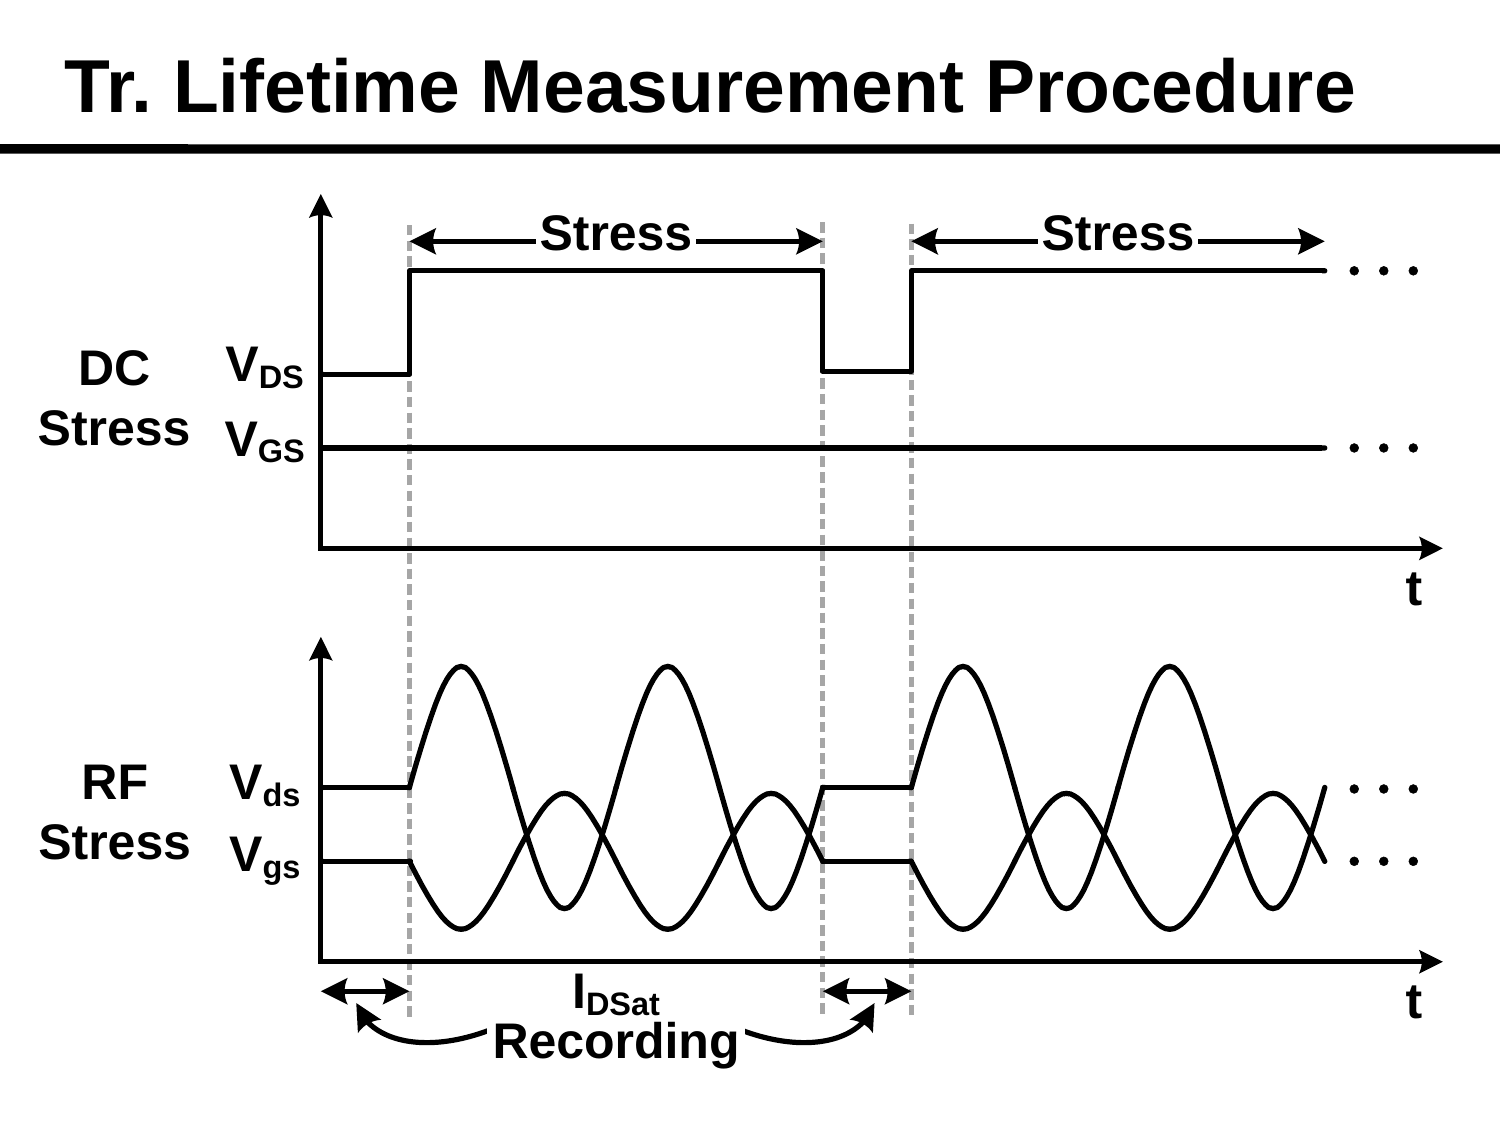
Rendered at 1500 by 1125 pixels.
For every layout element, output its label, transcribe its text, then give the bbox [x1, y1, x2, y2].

title Tr. Lifetime Measurement Procedure [49, 28, 1393, 138]
picture [35, 191, 1446, 1077]
